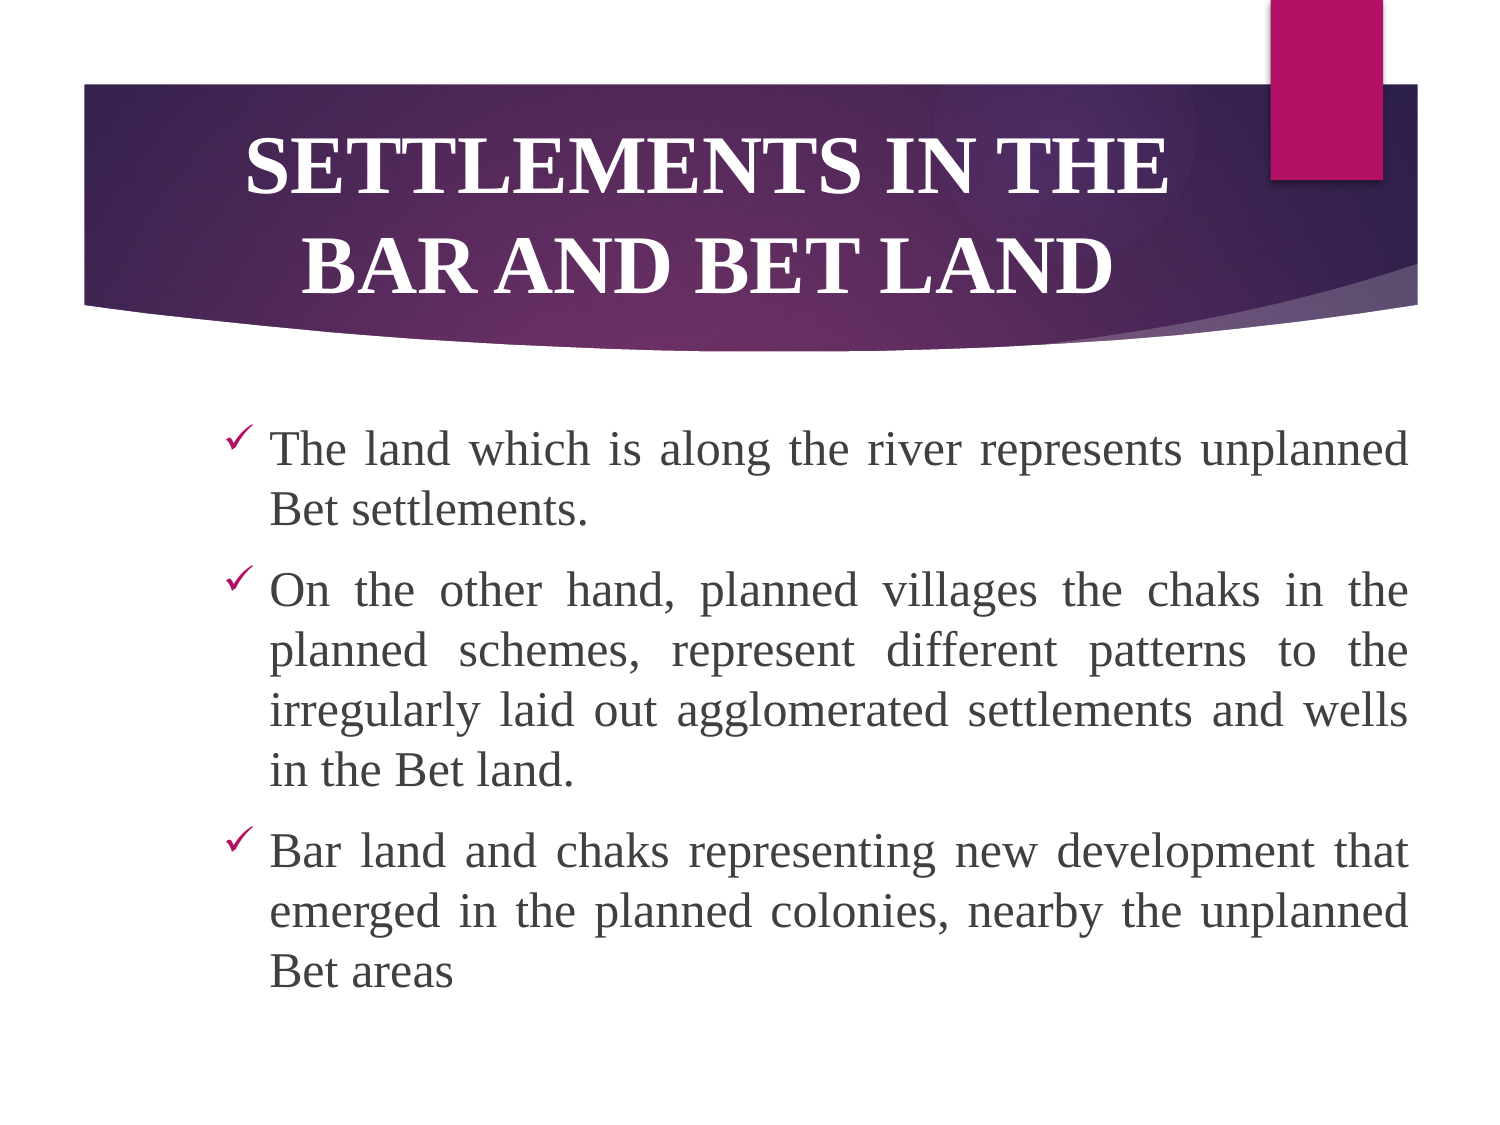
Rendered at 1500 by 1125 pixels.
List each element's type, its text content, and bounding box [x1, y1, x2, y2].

title SETTLEMENTS IN THE BAR AND BET LAND [142, 152, 1275, 269]
list The land which is along the river represents unplanned Bet settlements. On the other hand, planned villages the chaks in the planned schemes, represent different patterns to the irregularly laid out agglomerated settlements and wells in the Bet land. Bar land and chaks representing new development that emerged in the planned colonies, nearby the unplanned Bet areas [141, 408, 1425, 1050]
